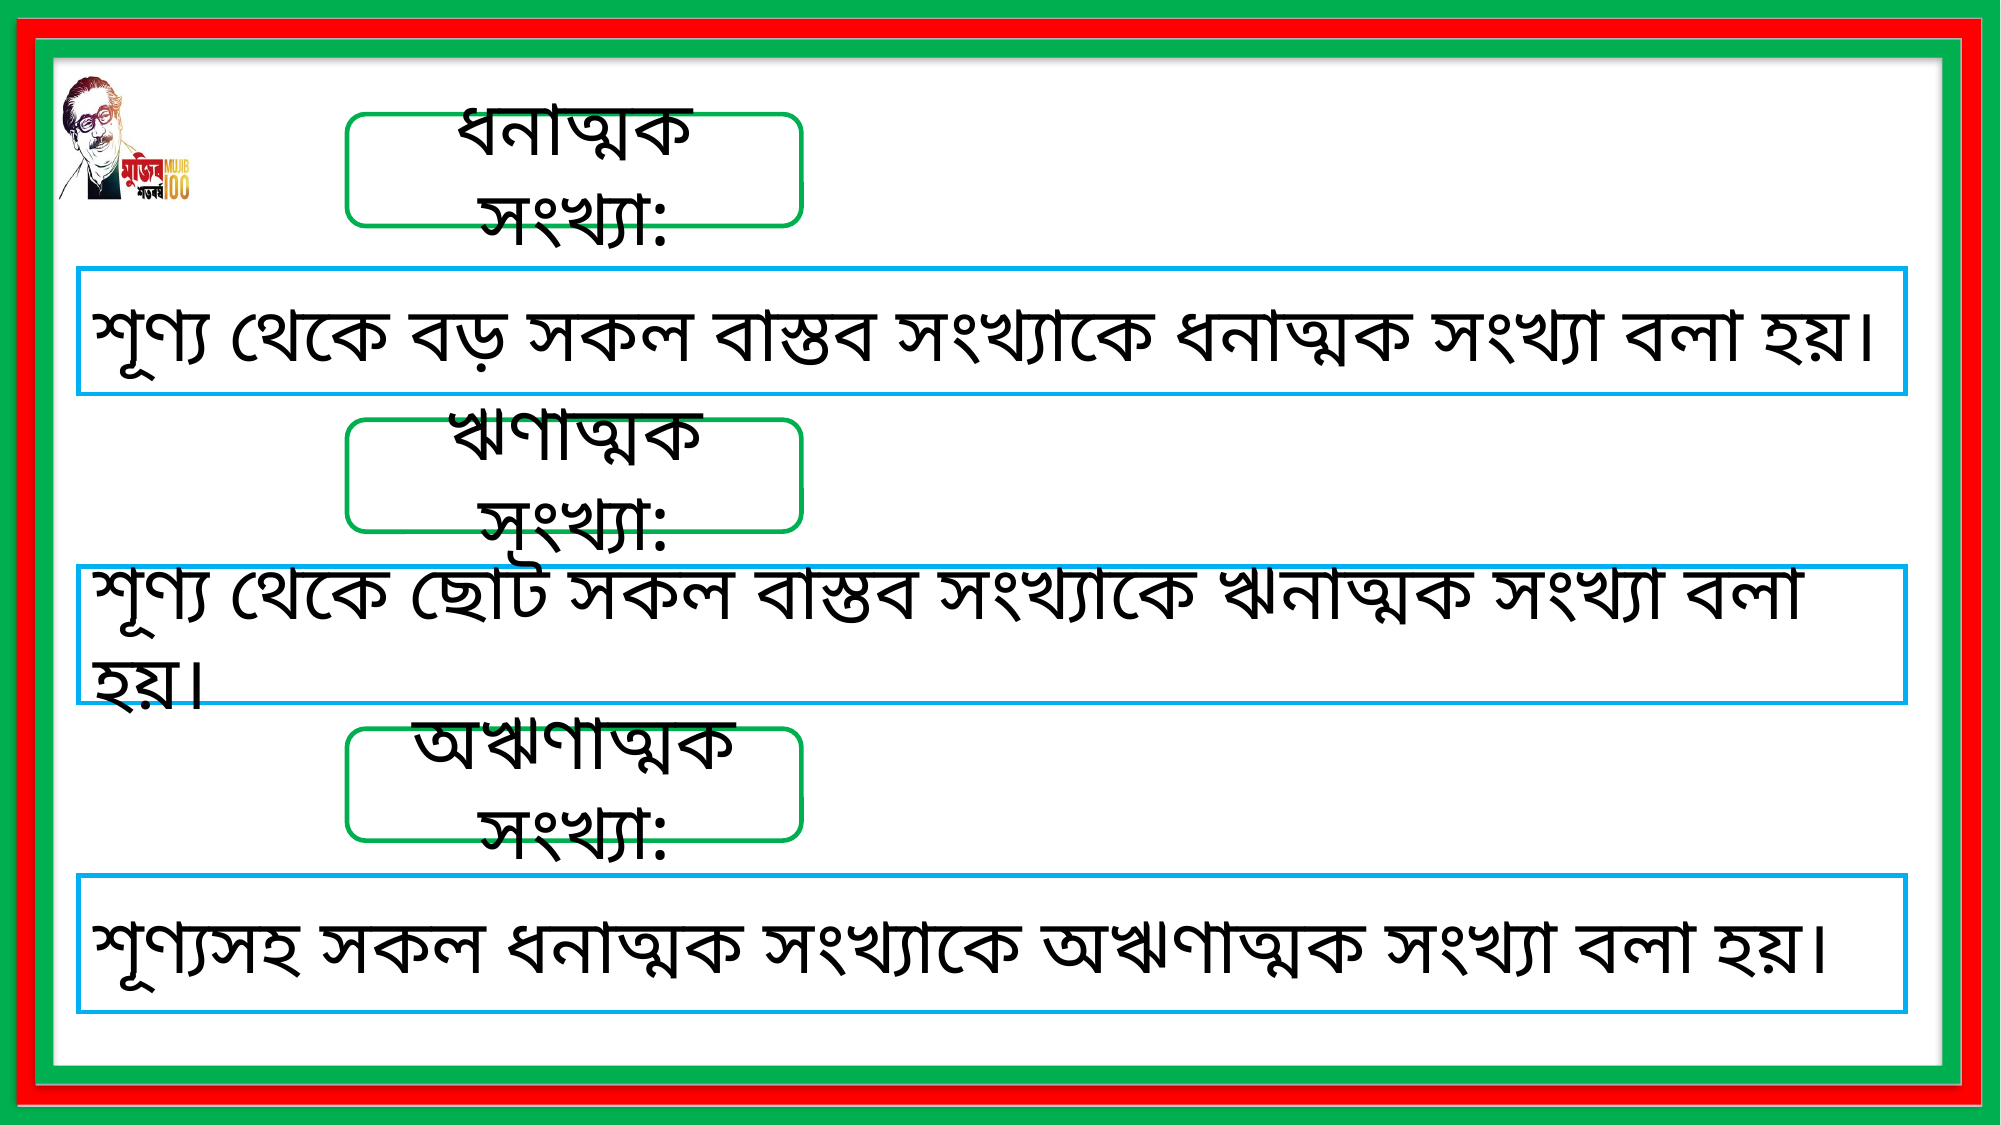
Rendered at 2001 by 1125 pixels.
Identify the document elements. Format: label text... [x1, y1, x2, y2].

text_box ঋণাত্মক সংখ্যা: [345, 418, 803, 533]
picture [57, 75, 191, 203]
text_box ধনাত্মক সংখ্যা: [345, 113, 803, 228]
text_box শূণ্য থেকে বড় সকল বাস্তব সংখ্যাকে ধনাত্মক সংখ্যা বলা হয়। [77, 268, 1906, 395]
text_box অঋণাত্মক সংখ্যা: [345, 727, 803, 842]
text_box শূণ্য থেকে ছোট সকল বাস্তব সংখ্যাকে ঋনাত্মক সংখ্যা বলা হয়। [77, 565, 1906, 704]
text_box শূণ্যসহ সকল ধনাত্মক সংখ্যাকে অঋণাত্মক সংখ্যা বলা হয়। [77, 874, 1906, 1013]
